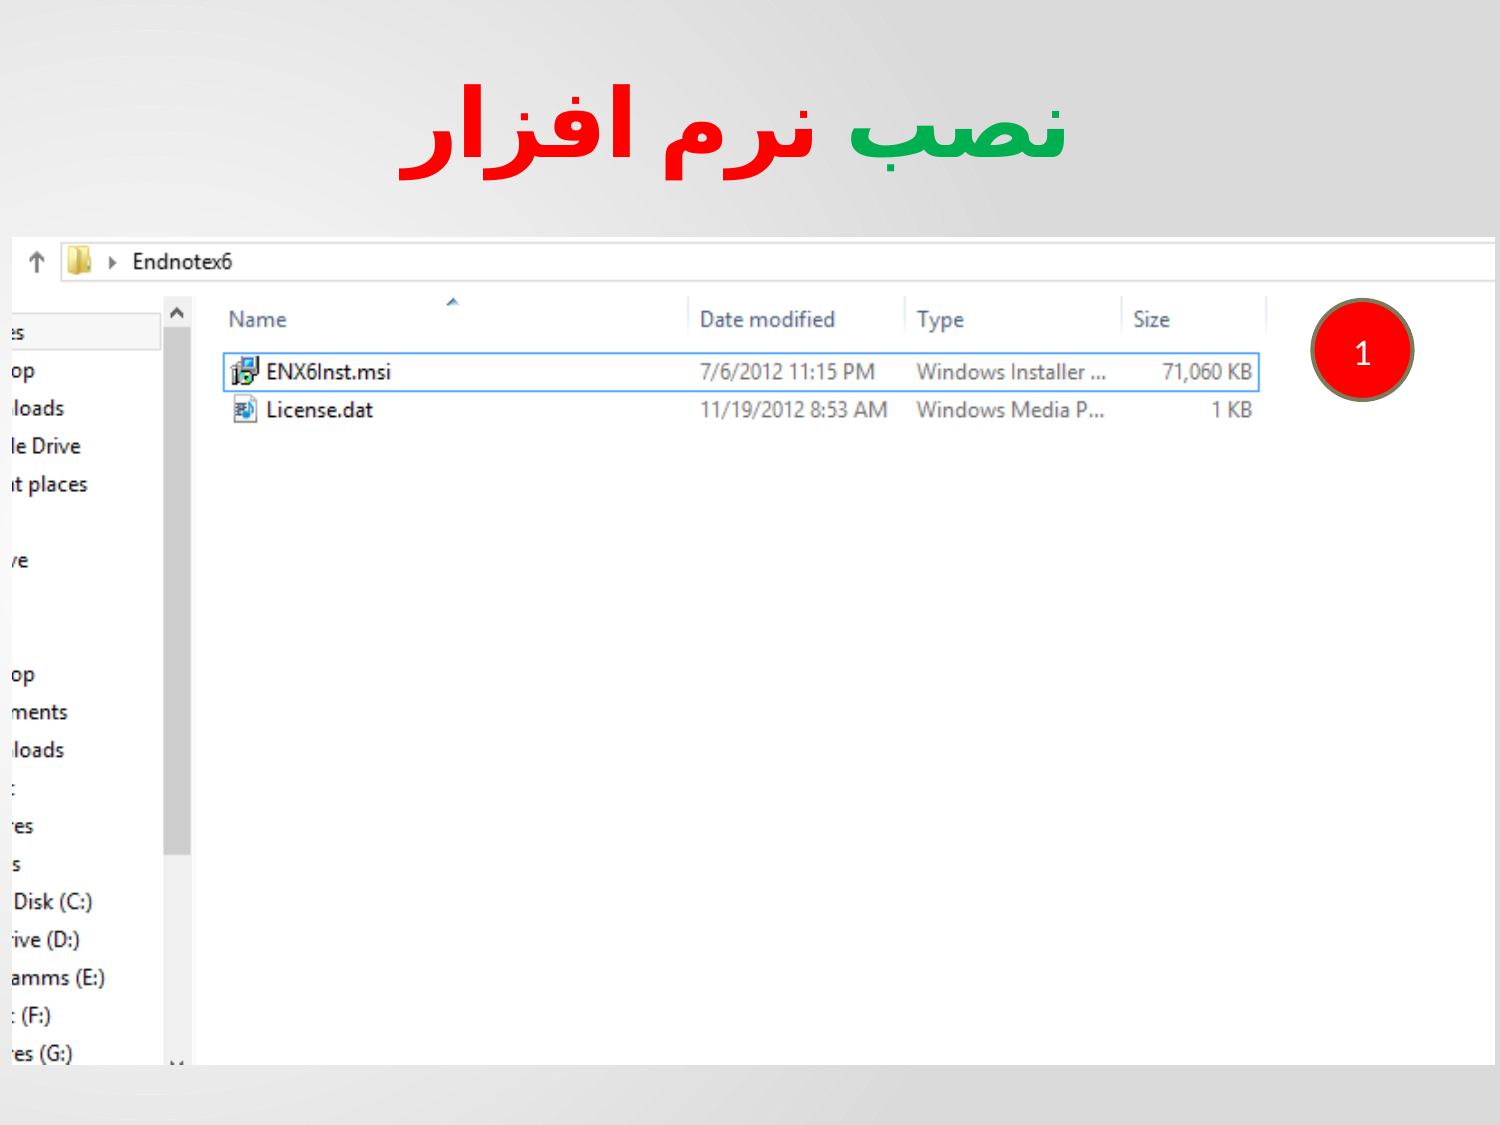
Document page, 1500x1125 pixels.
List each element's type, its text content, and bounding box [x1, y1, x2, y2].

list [11, 236, 1495, 1065]
title نصب نرم افزار [113, 24, 1364, 213]
